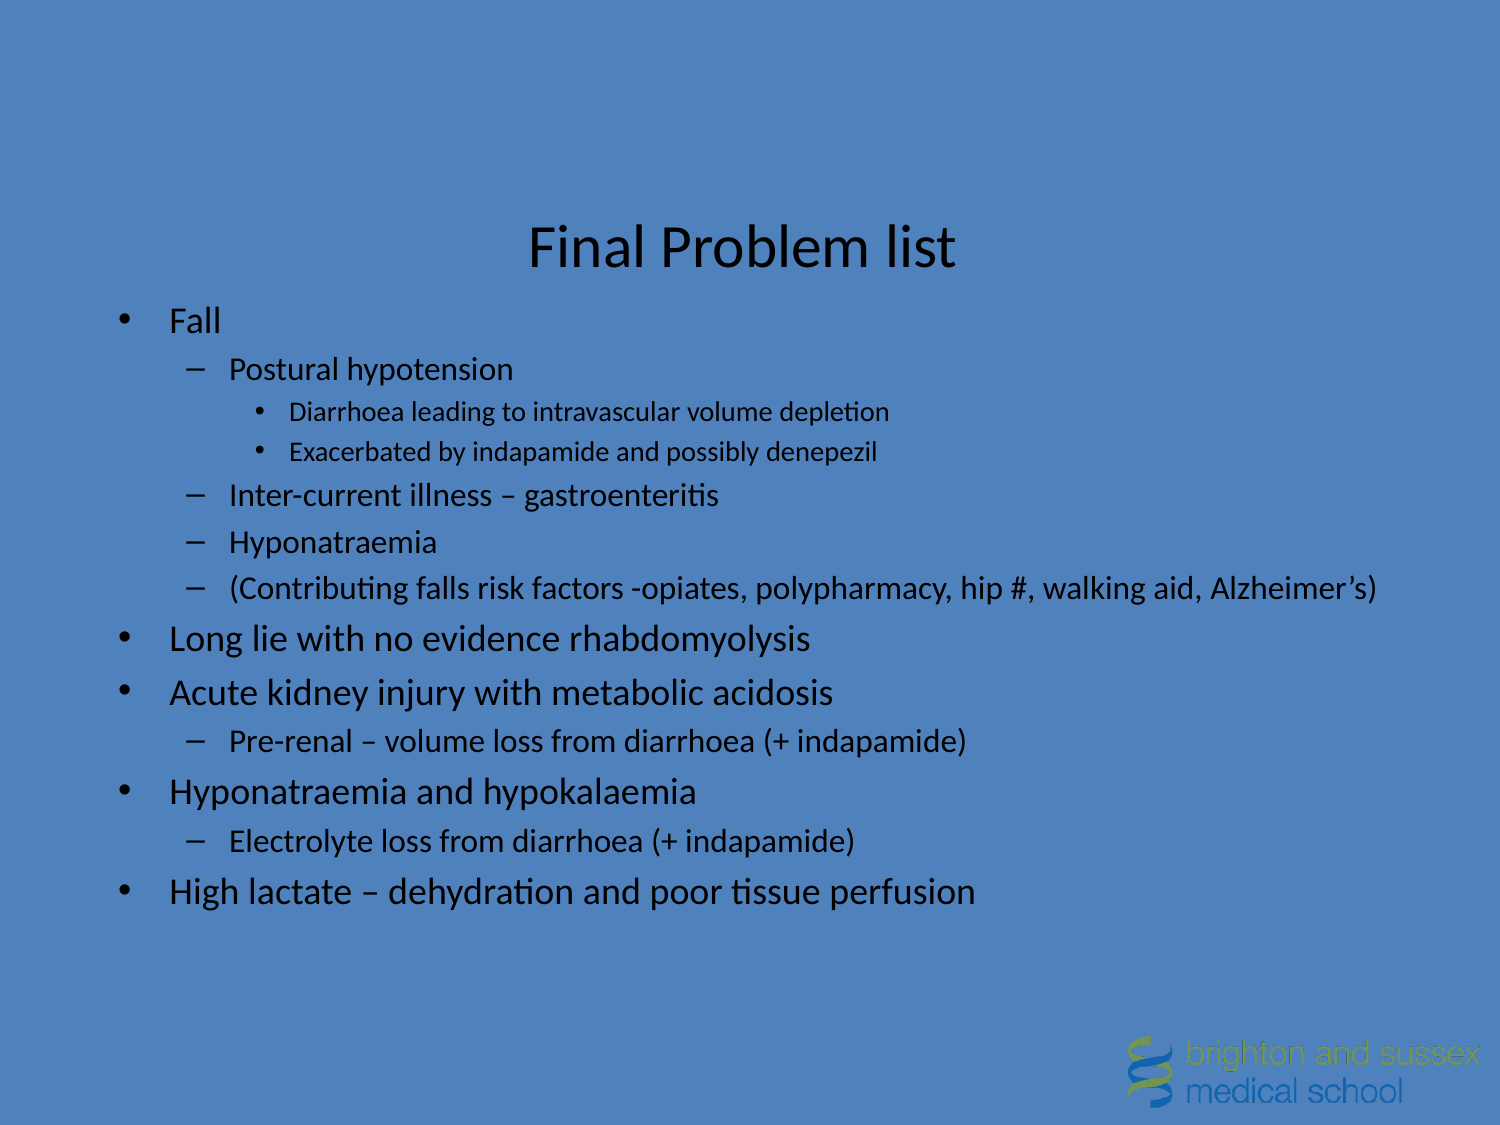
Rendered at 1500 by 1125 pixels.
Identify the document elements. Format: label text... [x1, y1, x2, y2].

title Final Problem list [103, 198, 1397, 287]
list Fall Postural hypotension Diarrhoea leading to intravascular volume depletion Exacerbated by indapamide and possibly denepezil Inter-current illness – gastroenteritis Hyponatraemia (Contributing falls risk factors -opiates, polypharmacy, hip #, walking aid, Alzheimer’s) Long lie with no evidence rhabdomyolysis Acute kidney injury with metabolic acidosis Pre-renal – volume loss from diarrhoea (+ indapamide) Hyponatraemia and hypokalaemia Electrolyte loss from diarrhoea (+ indapamide) High lactate – dehydration and poor tissue perfusion [103, 287, 1397, 948]
picture [1128, 1036, 1480, 1108]
